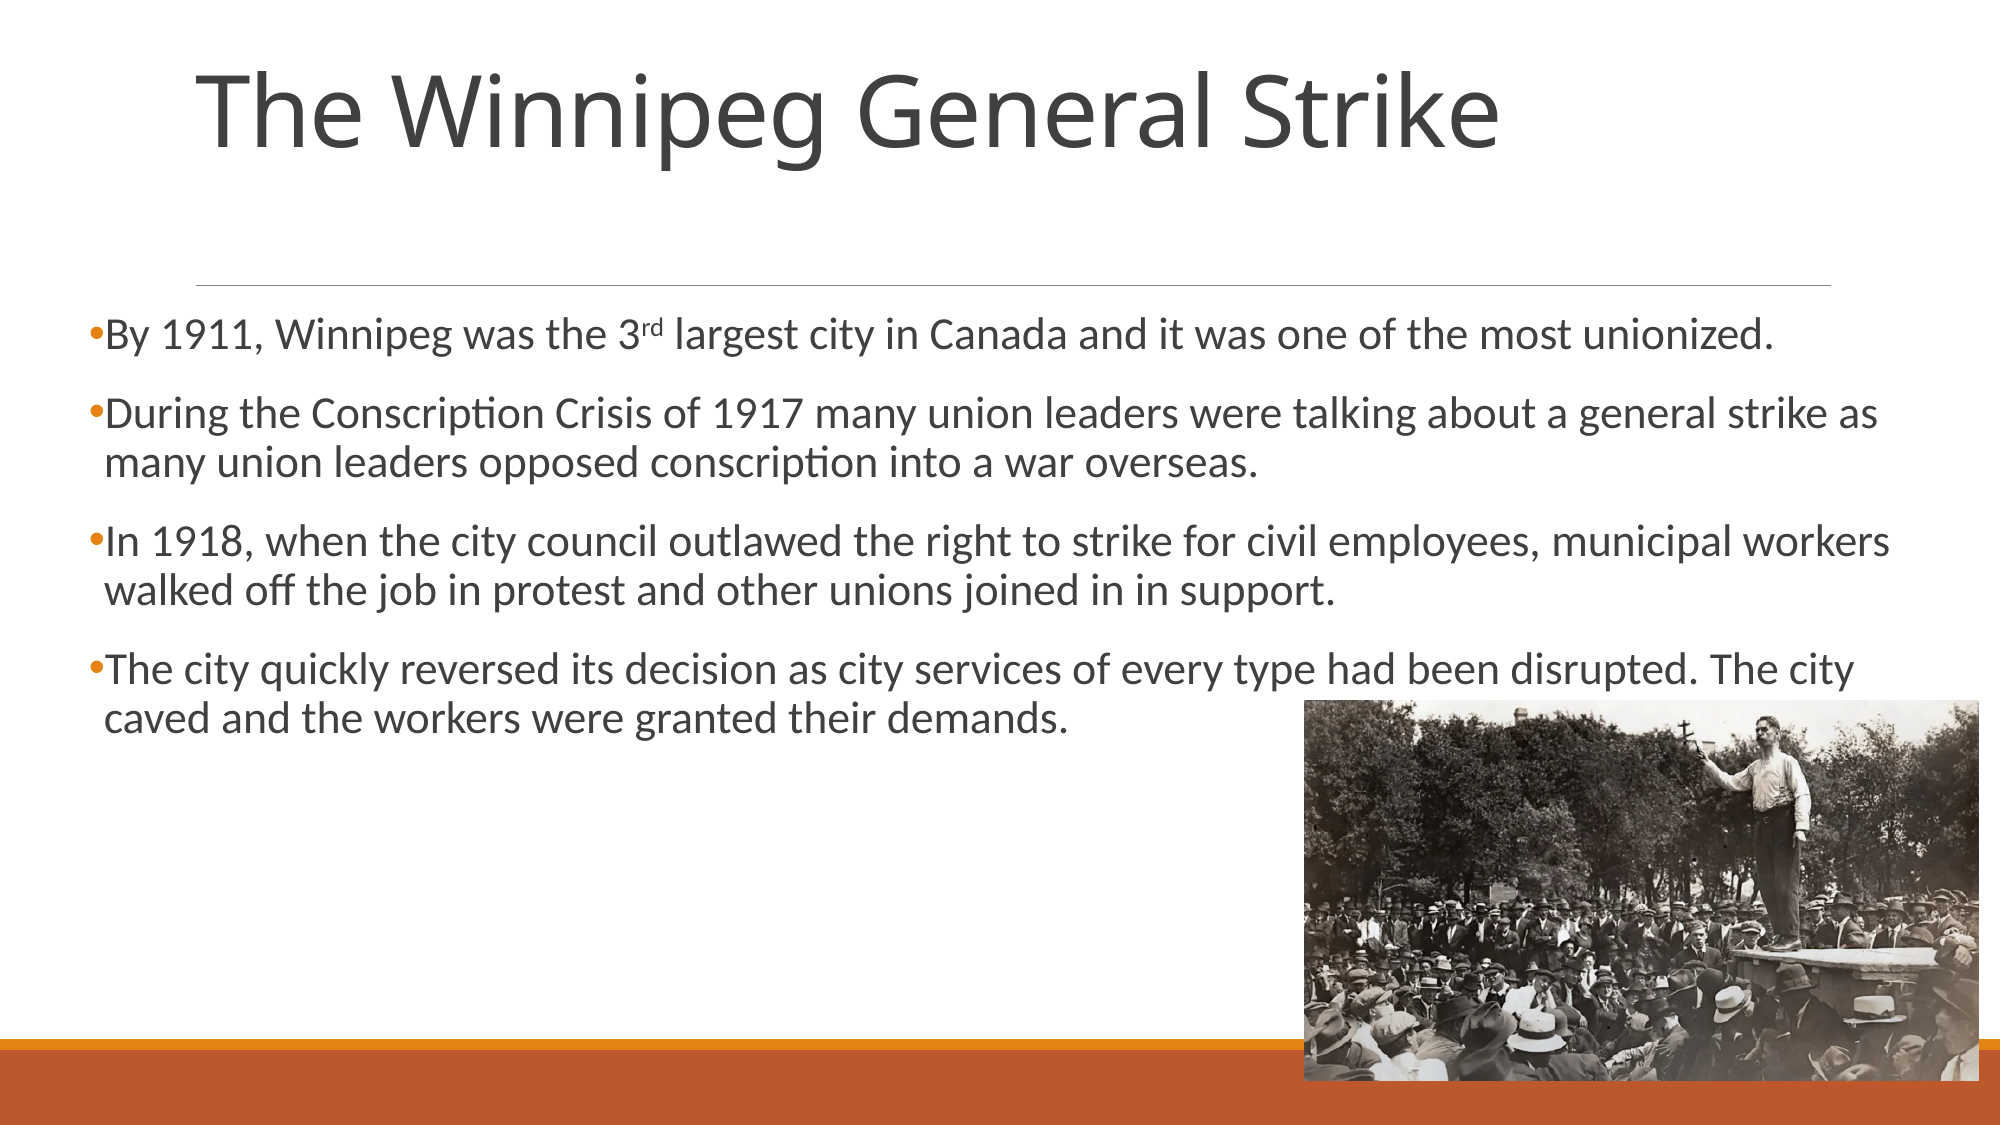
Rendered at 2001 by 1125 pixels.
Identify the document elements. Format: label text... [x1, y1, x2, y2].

picture [1304, 700, 1979, 1081]
title The Winnipeg General Strike [180, 47, 1830, 176]
list By 1911, Winnipeg was the 3rd largest city in Canada and it was one of the most unionized. During the Conscription Crisis of 1917 many union leaders were talking about a general strike as many union leaders opposed conscription into a war overseas. In 1918, when the city council outlawed the right to strike for civil employees, municipal workers walked off the job in protest and other unions joined in in support. The city quickly reversed its decision as city services of every type had been disrupted. The city caved and the workers were granted their demands. [88, 302, 1915, 758]
